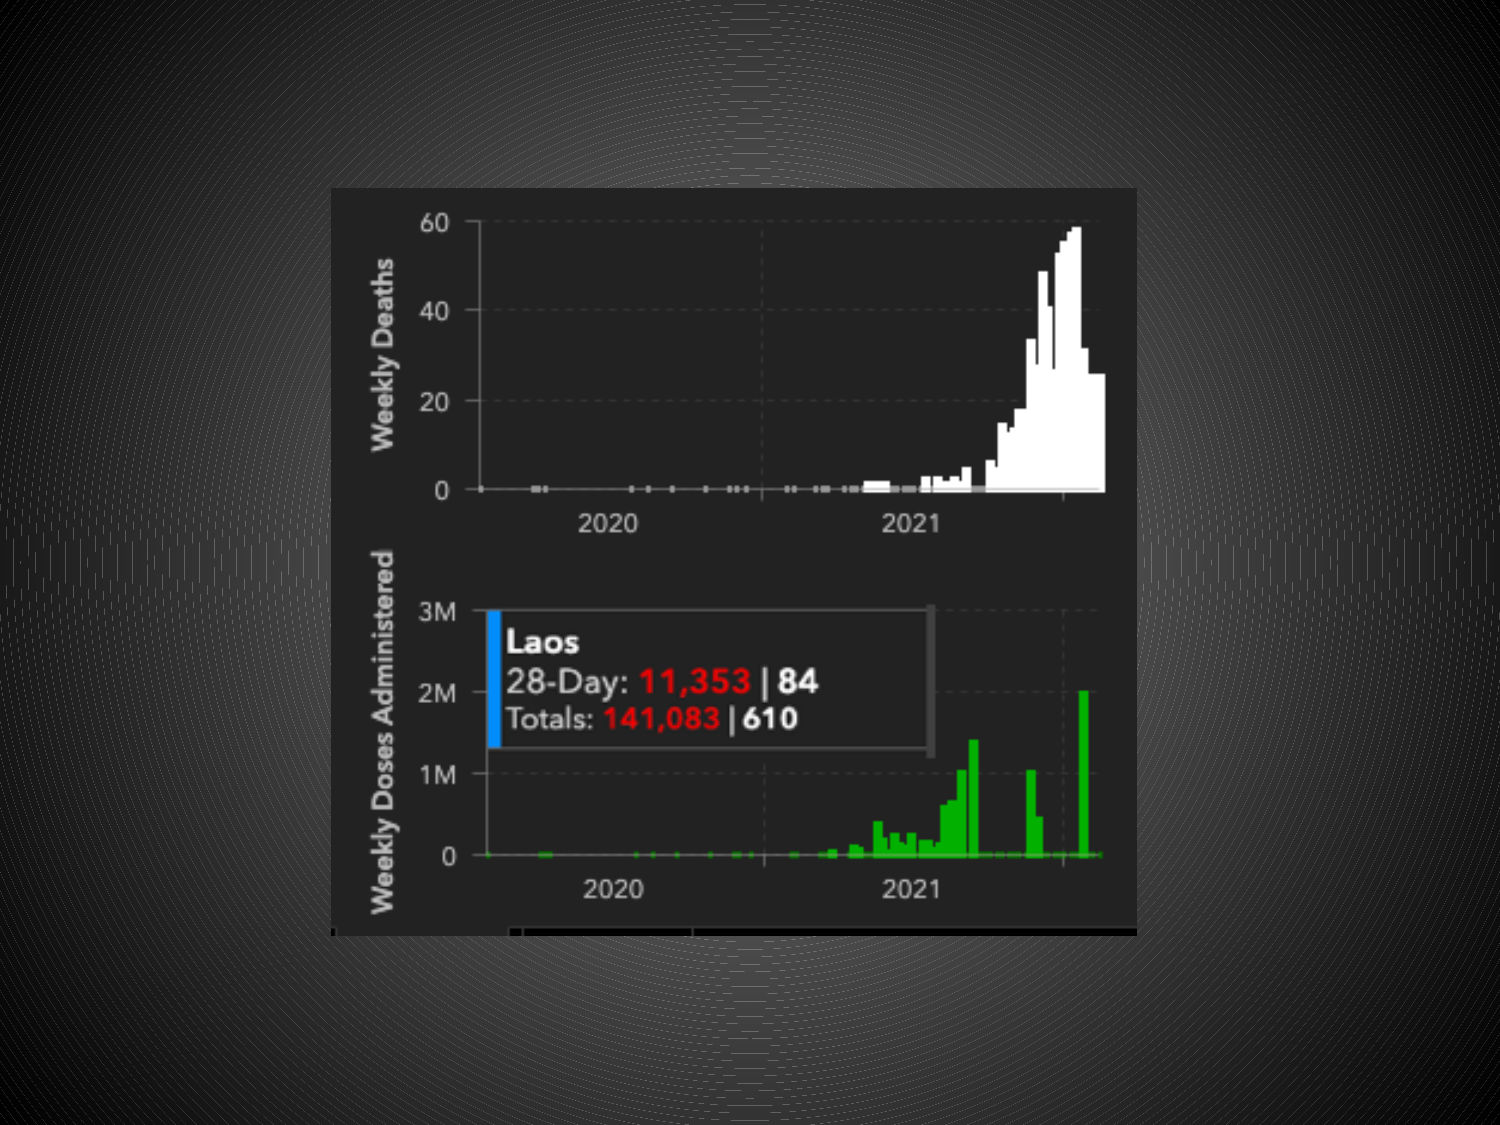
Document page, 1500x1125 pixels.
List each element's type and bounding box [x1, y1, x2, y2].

picture [331, 188, 1137, 937]
